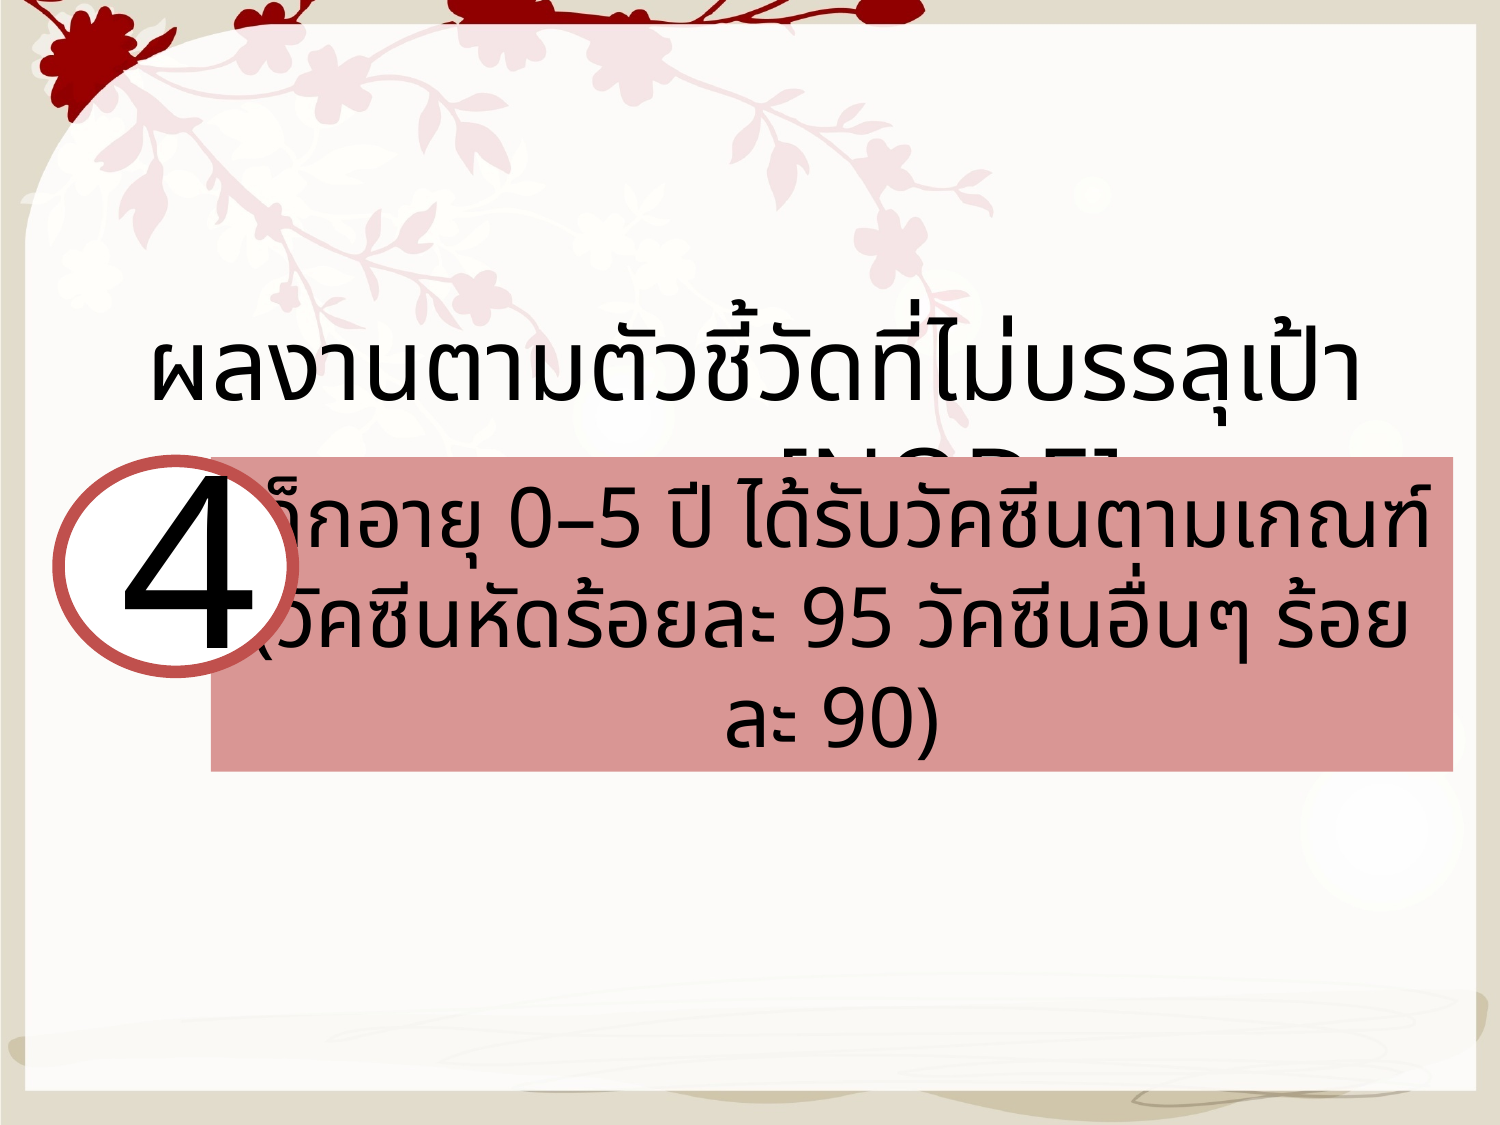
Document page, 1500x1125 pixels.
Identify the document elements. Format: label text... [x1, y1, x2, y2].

text_box เด็กอายุ 0–5 ปี ได้รับวัคซีนตามเกณฑ์ (วัคซีนหัดร้อยละ 95 วัคซีนอื่นๆ ร้อยละ 90) [210, 457, 1454, 772]
picture [0, 0, 1500, 1125]
text_box [231, 471, 296, 662]
text_box 4 [106, 401, 231, 704]
text_box ผลงานตามตัวชี้วัดที่ไม่บรรลุเป้าหมายภาพ[NODE] [46, 292, 1465, 548]
text_box [56, 479, 106, 654]
